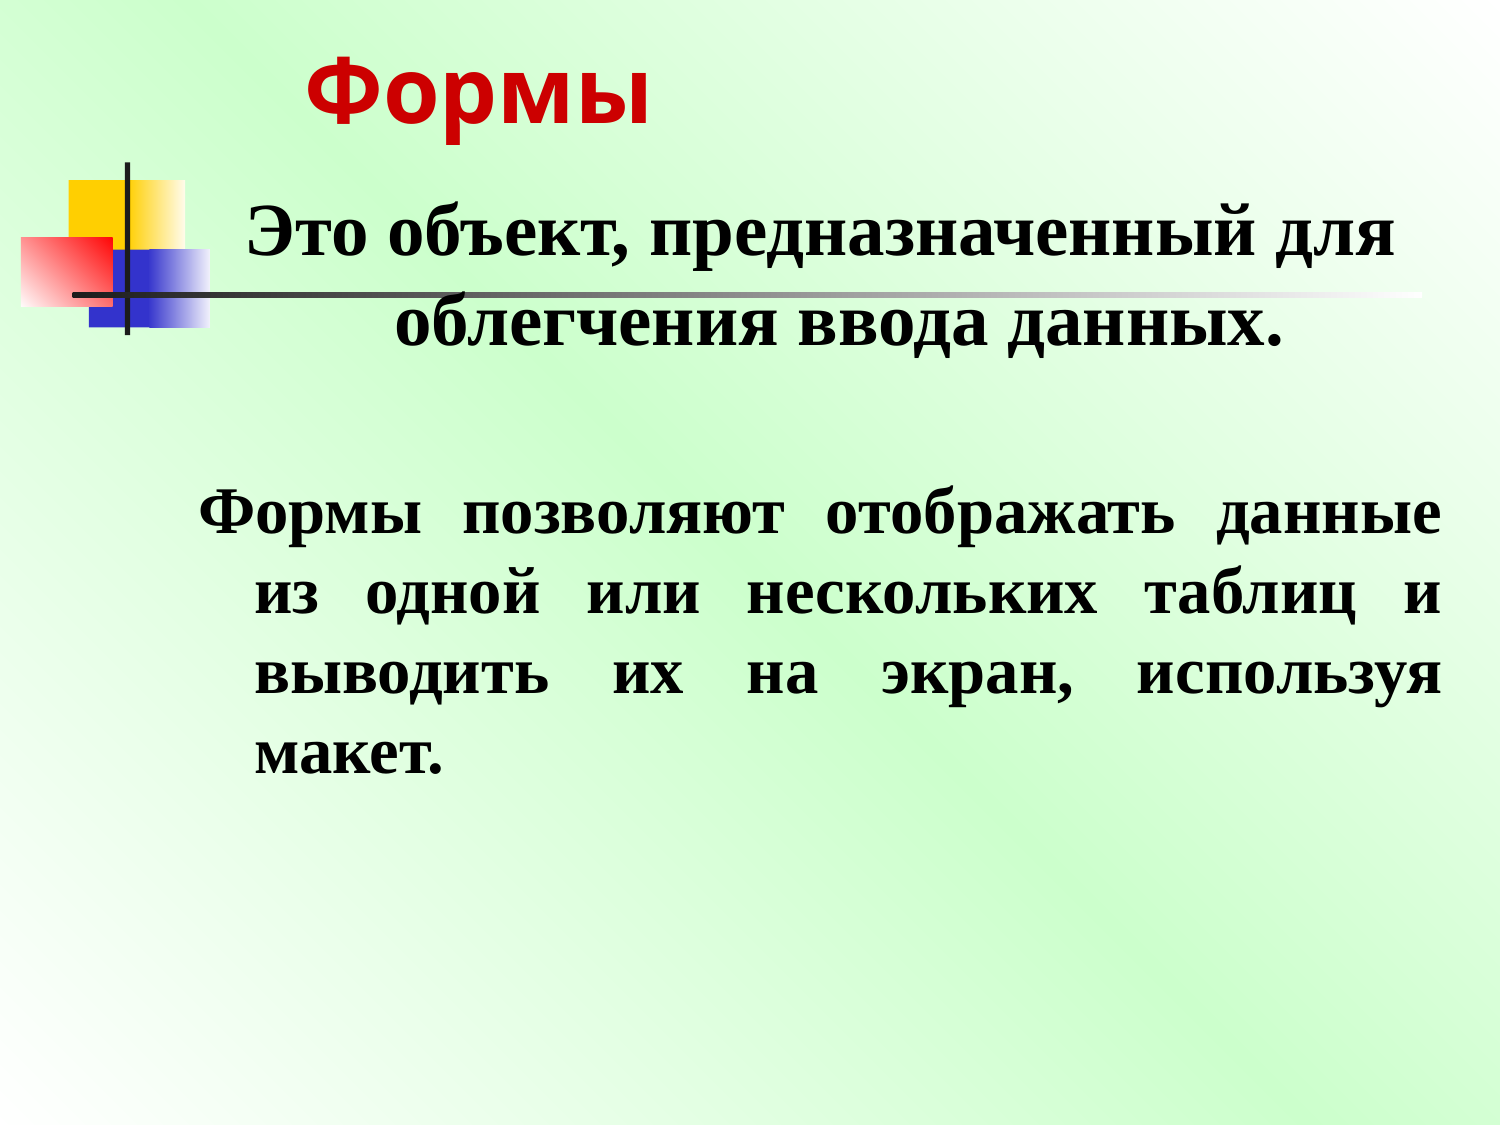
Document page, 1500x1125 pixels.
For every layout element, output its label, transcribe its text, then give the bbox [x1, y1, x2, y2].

list Это объект, предназначенный для облегчения ввода данных. Формы позволяют отображать данные из одной или нескольких таблиц и выводить их на экран, используя макет. [182, 172, 1459, 848]
title Формы [289, 34, 1468, 150]
